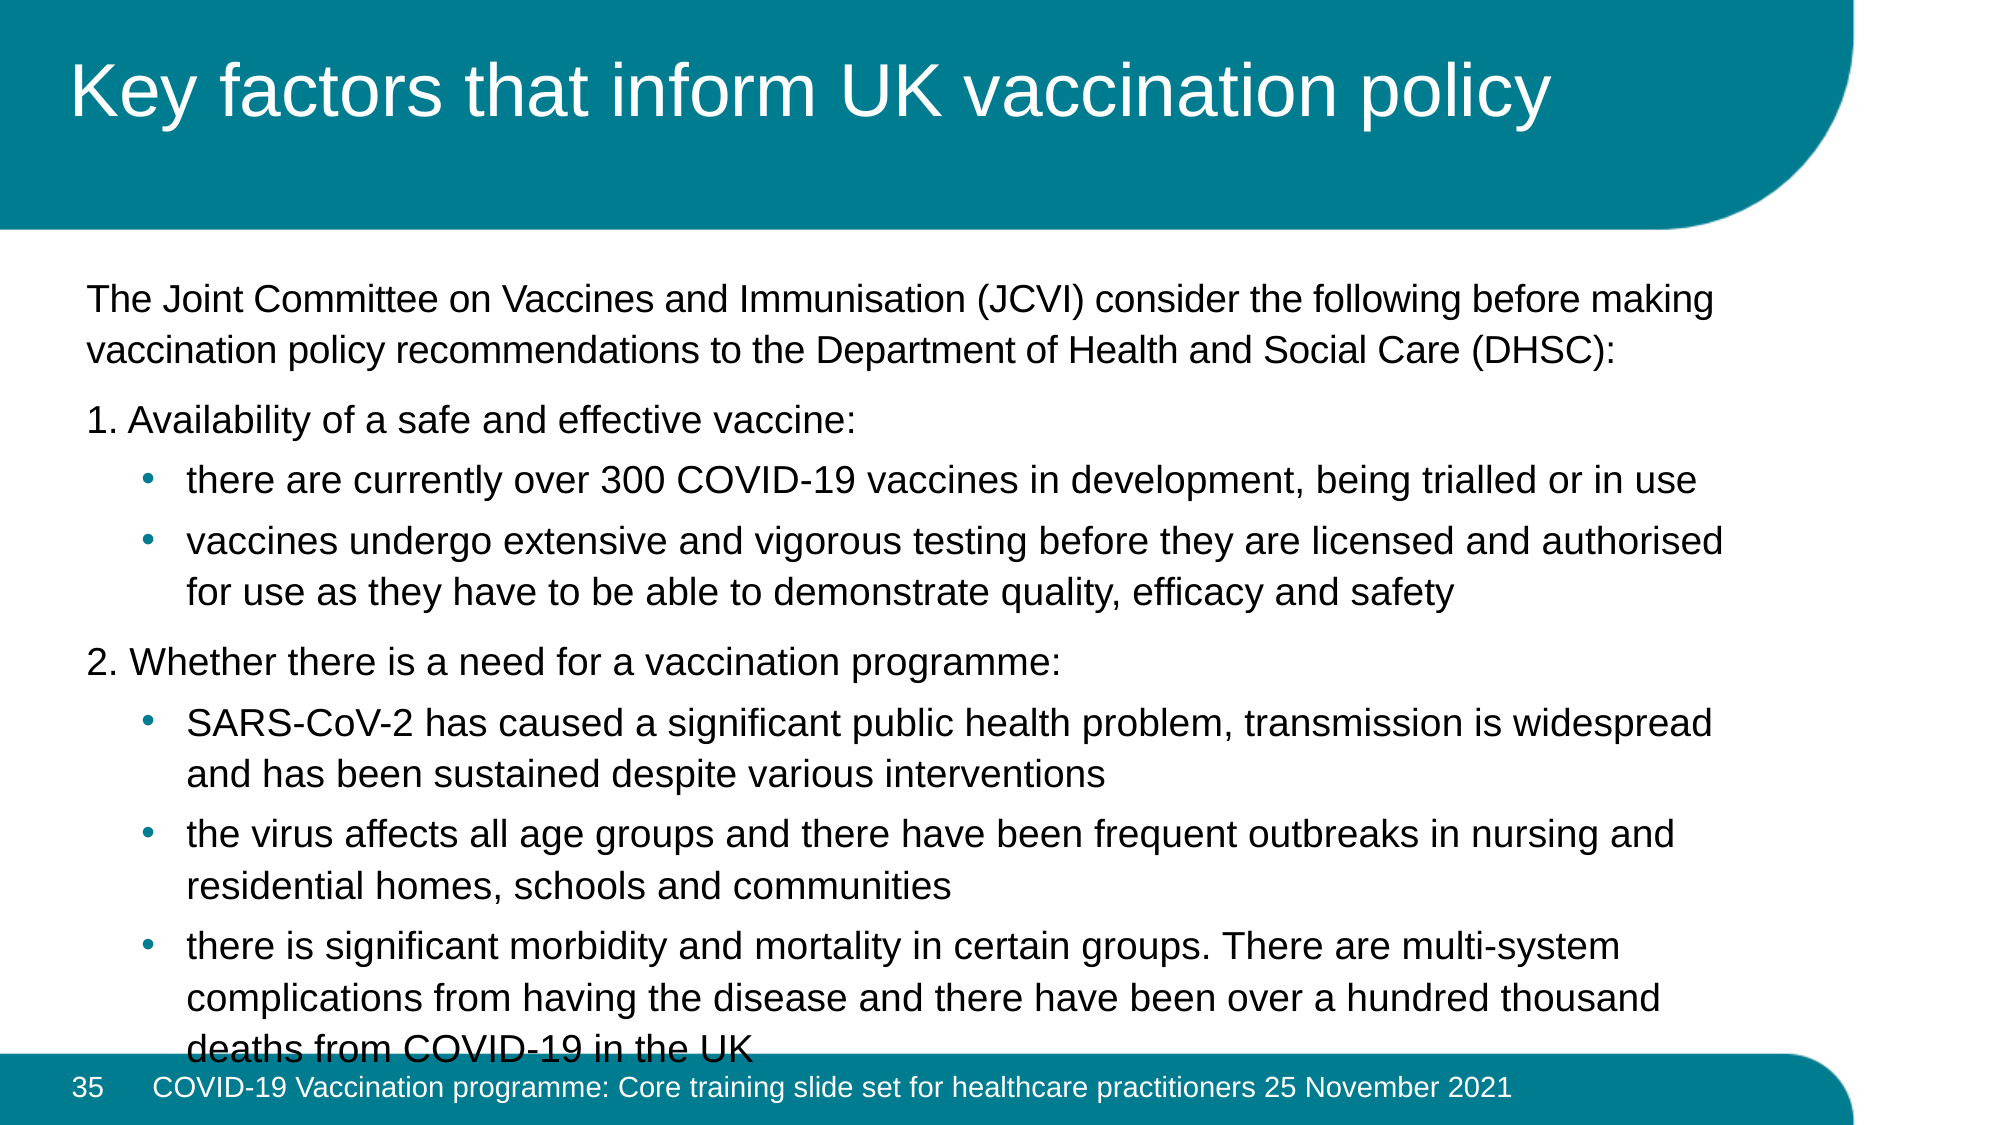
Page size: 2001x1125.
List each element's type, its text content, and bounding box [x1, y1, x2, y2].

footer COVID-19 Vaccination programme: Core training slide set for healthcare practitioners 25 November 2021 [137, 1056, 1780, 1116]
slide_number 35 [21, 1056, 120, 1117]
title Key factors that inform UK vaccination policy [54, 44, 1780, 205]
list The Joint Committee on Vaccines and Immunisation (JCVI) consider the following before making vaccination policy recommendations to the Department of Health and Social Care (DHSC): 1. Availability of a safe and effective vaccine: there are currently over 300 COVID-19 vaccines in development, being trialled or in use vaccines undergo extensive and vigorous testing before they are licensed and authorised for use as they have to be able to demonstrate quality, efficacy and safety 2. Whether there is a need for a vaccination programme: SARS-CoV-2 has caused a significant public health problem, transmission is widespread and has been sustained despite various interventions the virus affects all age groups and there have been frequent outbreaks in nursing and residential homes, schools and communities there is significant morbidity and mortality in certain groups. There are multi-system complications from having the disease and there have been over a hundred thousand deaths from COVID-19 in the UK [71, 260, 1762, 1096]
